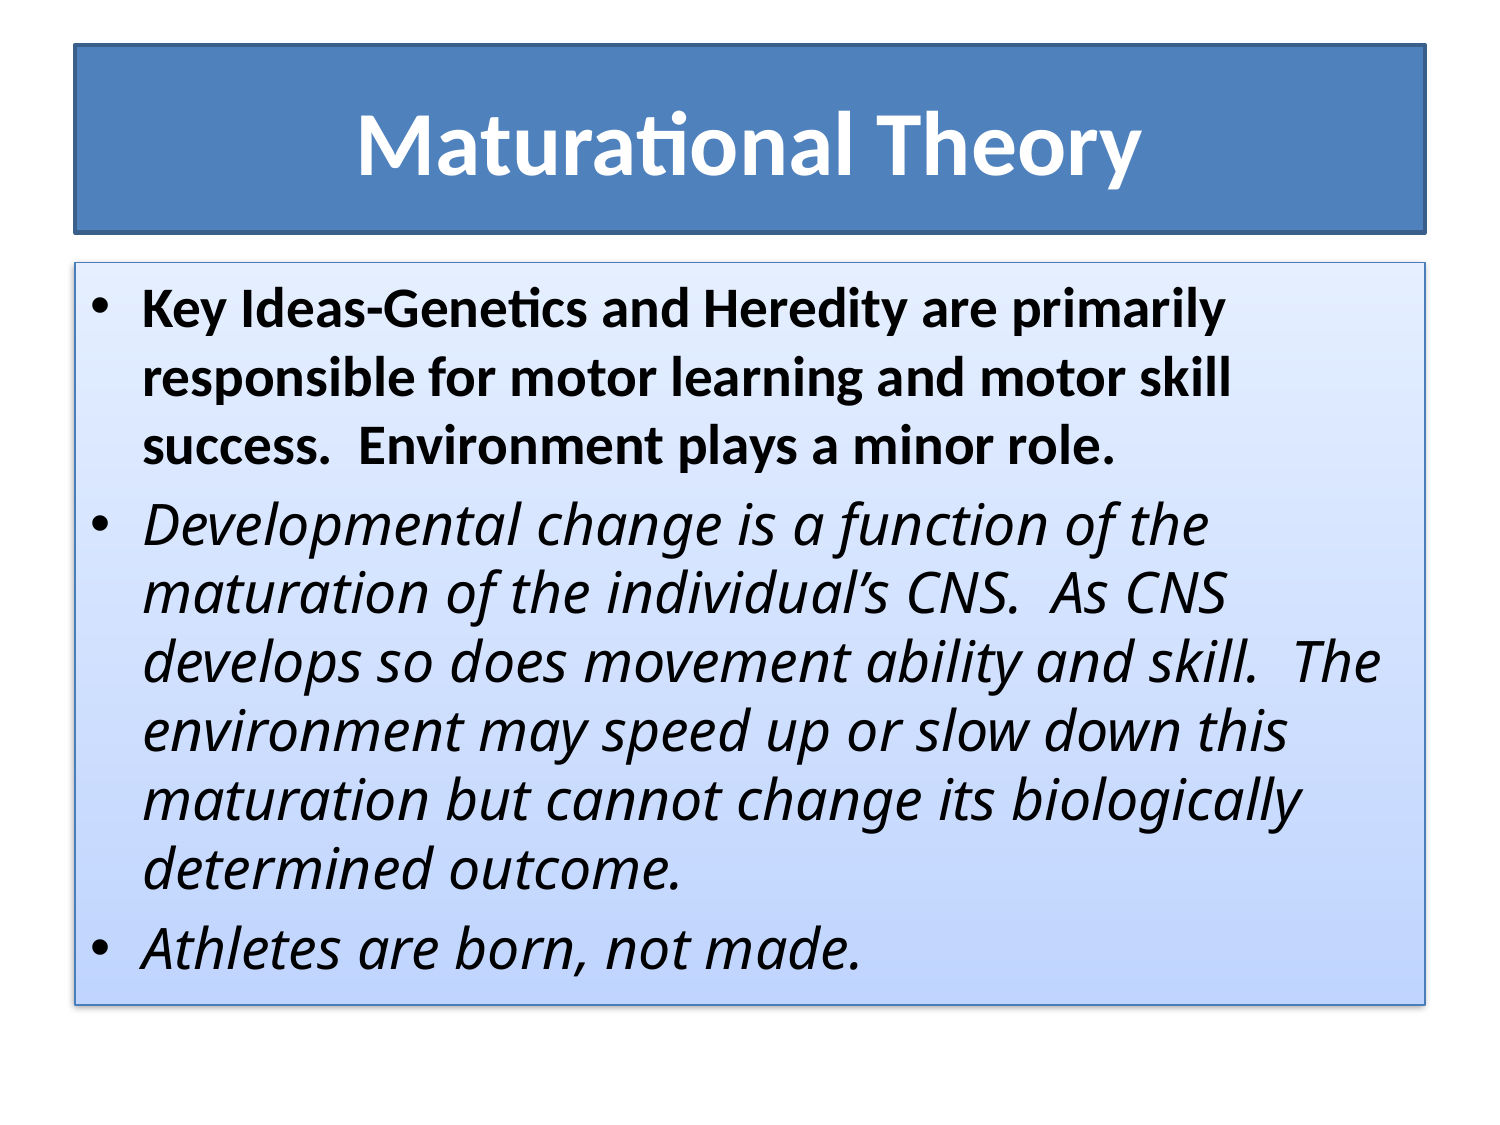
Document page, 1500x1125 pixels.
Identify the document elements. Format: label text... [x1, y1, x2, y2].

title Maturational Theory [73, 43, 1427, 235]
list Key Ideas-Genetics and Heredity are primarily responsible for motor learning and motor skill success. Environment plays a minor role. Developmental change is a function of the maturation of the individual’s CNS. As CNS develops so does movement ability and skill. The environment may speed up or slow down this maturation but cannot change its biologically determined outcome. Athletes are born, not made. [74, 262, 1426, 1006]
